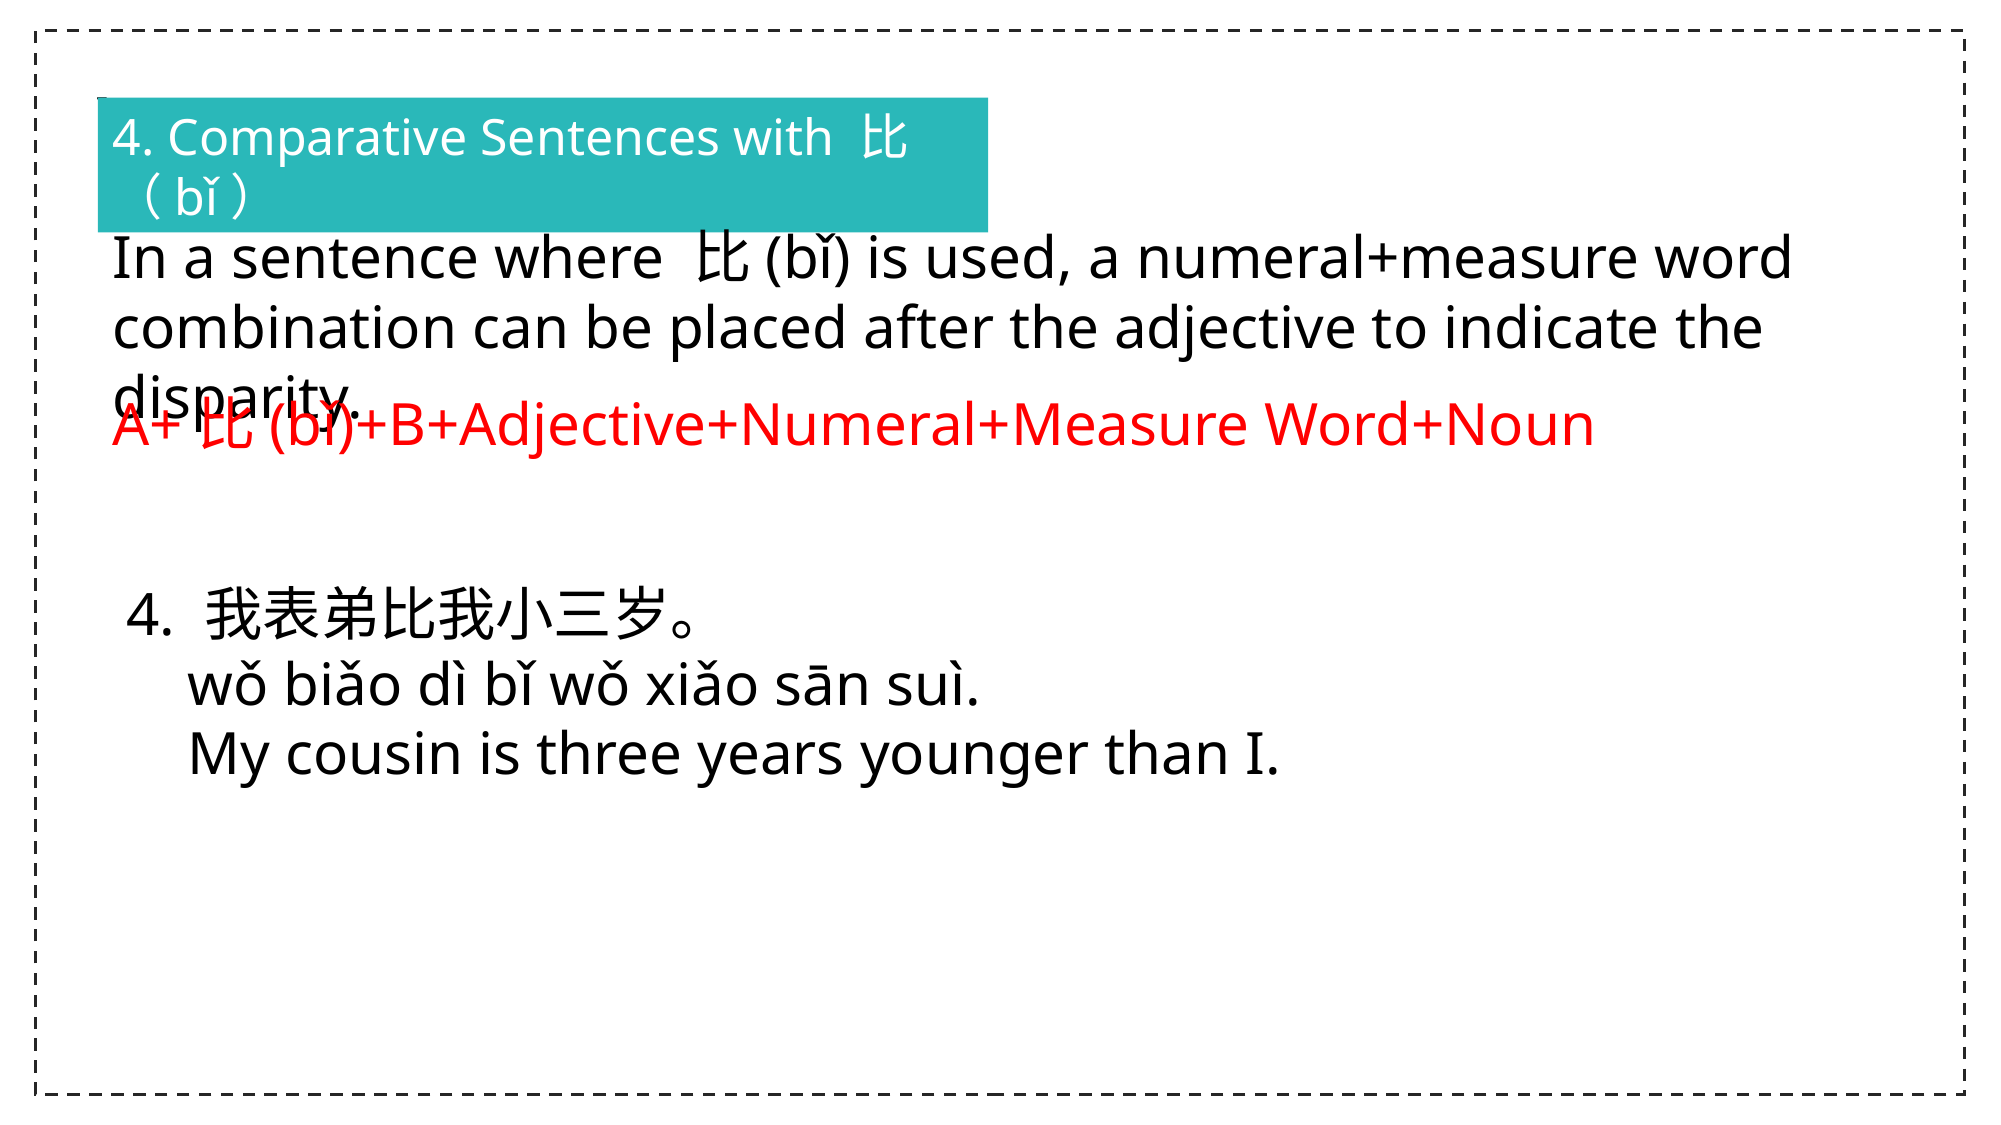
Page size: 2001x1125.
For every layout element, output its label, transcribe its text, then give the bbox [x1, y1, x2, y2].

text_box [34, 30, 1966, 1095]
text_box 4. Comparative Sentences with 比（bǐ） [97, 97, 989, 212]
text_box In a sentence where 比(bǐ) is used, a numeral+measure word combination can be placed after the adjective to indicate the disparity. [97, 212, 1910, 438]
text_box 4. 我表弟比我小三岁。 wǒ biǎo dì bǐ wǒ xiǎo sān suì. My cousin is three years younger than I. [111, 569, 1821, 864]
text_box A+比(bǐ)+B+Adjective+Numeral+Measure Word+Noun [97, 379, 1885, 465]
